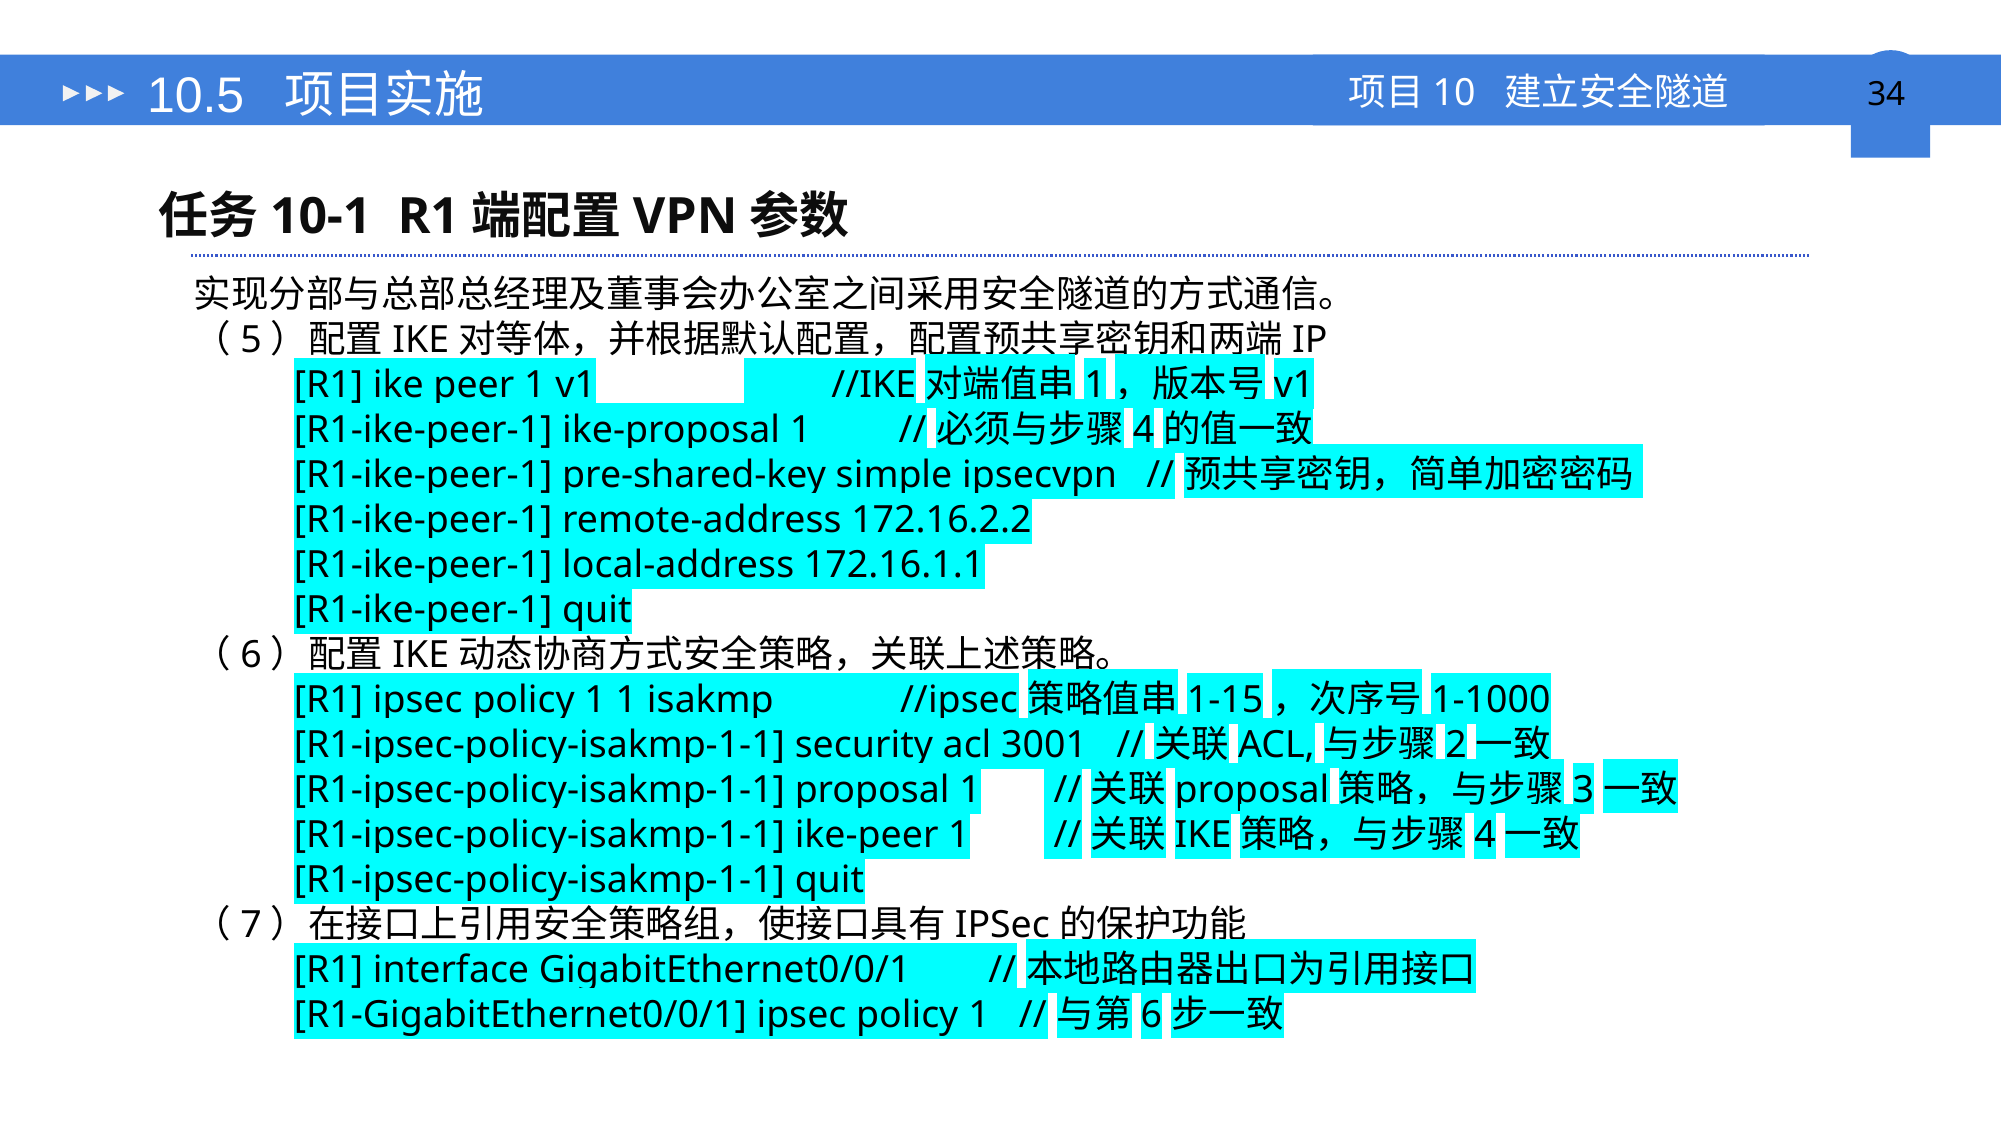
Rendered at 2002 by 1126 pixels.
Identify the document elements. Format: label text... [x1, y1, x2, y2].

text_box 实现分部与总部总经理及董事会办公室之间采用安全隧道的方式通信。 （5）配置IKE对等体，并根据默认配置，配置预共享密钥和两端IP [R1] ike peer 1 v1 //IKE对端值串1，版本号v1 [R1-ike-peer-1] ike-proposal 1 //必须与步骤4的值一致 [R1-ike-peer-1] pre-shared-key simple ipsecvpn //预共享密钥，简单加密密码 [R1-ike-peer-1] remote-address 172.16.2.2 [R1-ike-peer-1] local-address 172.16.1.1 [R1-ike-peer-1] quit （6）配置IKE动态协商方式安全策略，关联上述策略。 [R1] ipsec policy 1 1 isakmp //ipsec策略值串1-15，次序号1-1000 [R1-ipsec-policy-isakmp-1-1] security acl 3001 //关联ACL,与步骤2一致 [R1-ipsec-policy-isakmp-1-1] proposal 1 //关联proposal策略，与步骤3一致 [R1-ipsec-policy-isakmp-1-1] ike-peer 1 //关联IKE策略，与步骤4一致 [R1-ipsec-policy-isakmp-1-1] quit （7）在接口上引用安全策略组，使接口具有IPSec的保护功能 [R1] interface GigabitEthernet0/0/1 //本地路由器出口为引用接口 [R1-GigabitEthernet0/0/1] ipsec policy 1 //与第6步一致 [179, 262, 1894, 1043]
list 任务10-1 R1端配置VPN参数 [138, 161, 1901, 238]
title 10.5 项目实施 [127, 59, 1207, 126]
